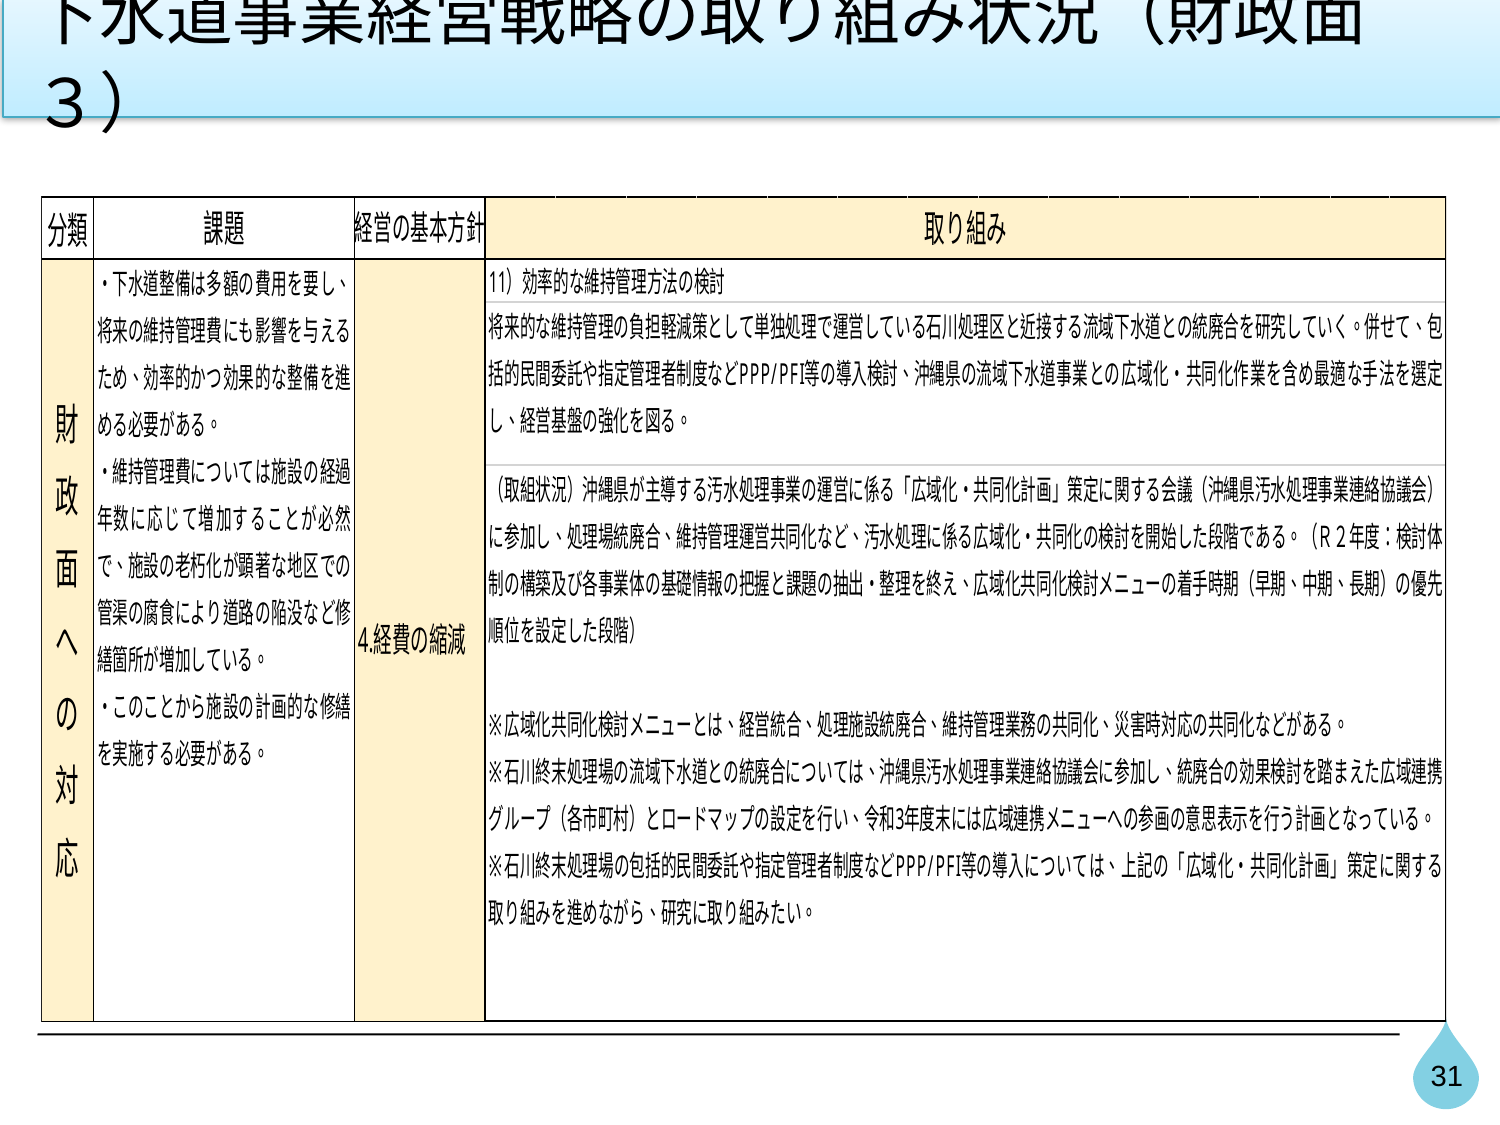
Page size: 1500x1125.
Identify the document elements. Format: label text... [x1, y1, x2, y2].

title 下水道事業経営戦略の取り組み状況（財政面３） [17, 4, 1448, 102]
picture [41, 195, 1448, 1024]
slide_number 31 [1128, 1049, 1478, 1106]
